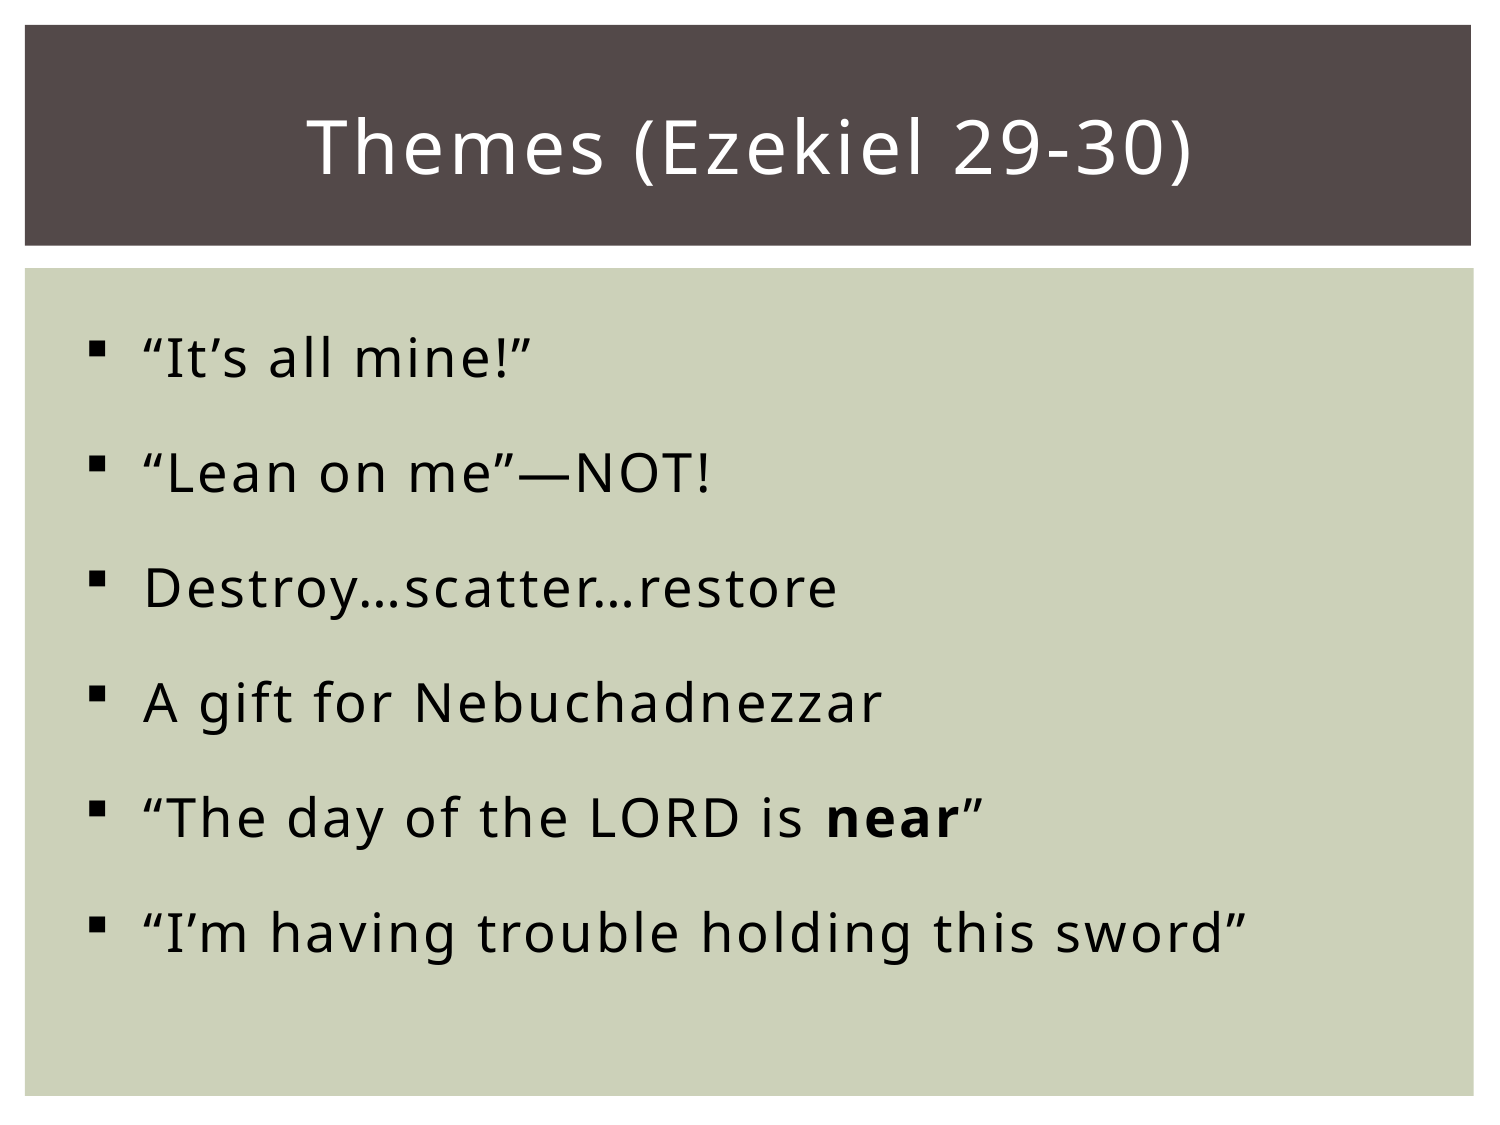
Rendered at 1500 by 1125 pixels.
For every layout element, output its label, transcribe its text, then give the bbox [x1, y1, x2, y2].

list “It’s all mine!” “Lean on me”—NOT! Destroy…scatter…restore A gift for Nebuchadnezzar “The day of the LORD is near” “I’m having trouble holding this sword” [62, 281, 1442, 1005]
title Themes (Ezekiel 29-30) [62, 58, 1438, 232]
